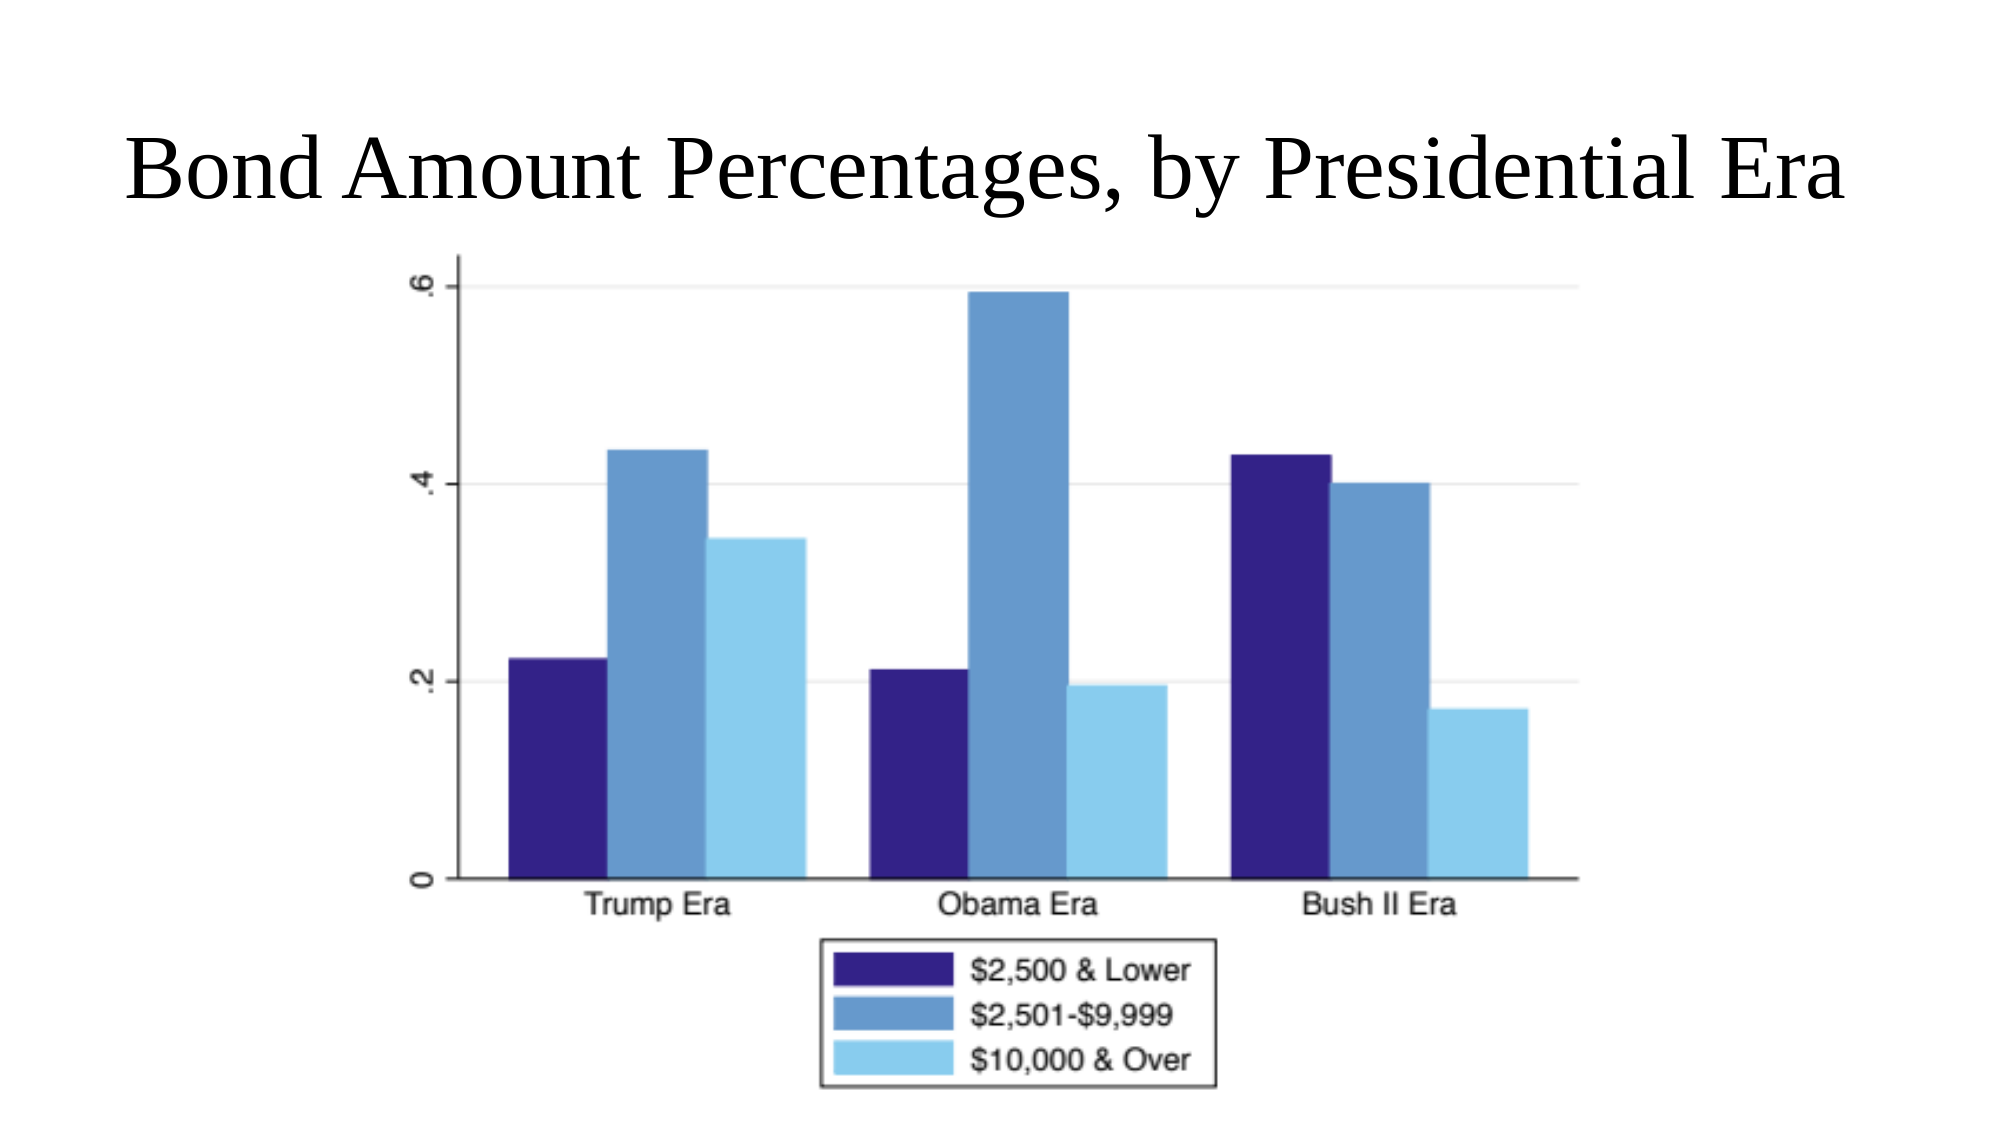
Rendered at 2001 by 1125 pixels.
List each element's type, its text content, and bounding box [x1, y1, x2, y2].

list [368, 224, 1606, 1125]
title Bond Amount Percentages, by Presidential Era [14, 59, 1961, 278]
